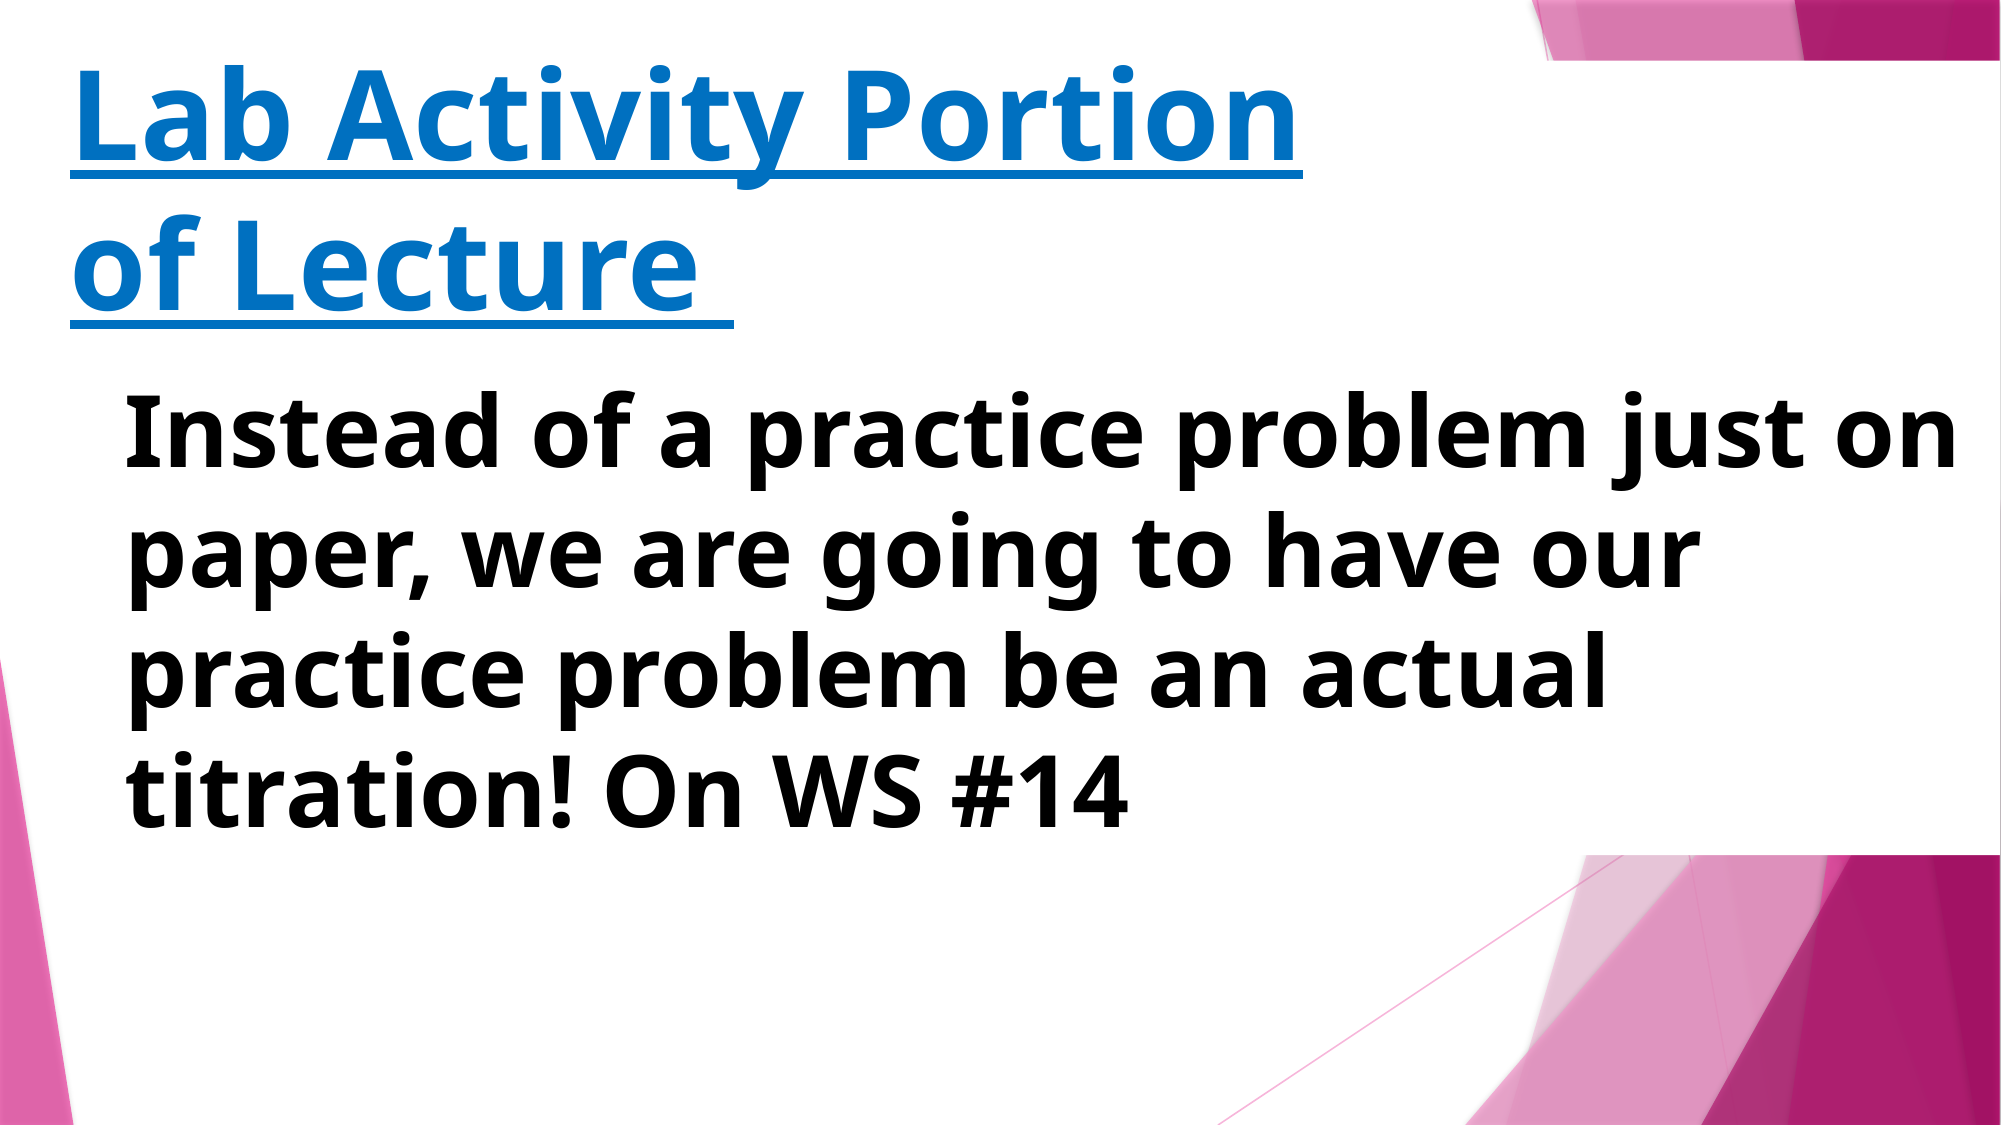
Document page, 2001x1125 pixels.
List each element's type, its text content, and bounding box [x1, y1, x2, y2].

text_box Instead of a practice problem just on paper, we are going to have our practice problem be an actual titration! On WS #14 [109, 60, 2000, 856]
text_box Lab Activity Portion of Lecture [54, 27, 1364, 368]
